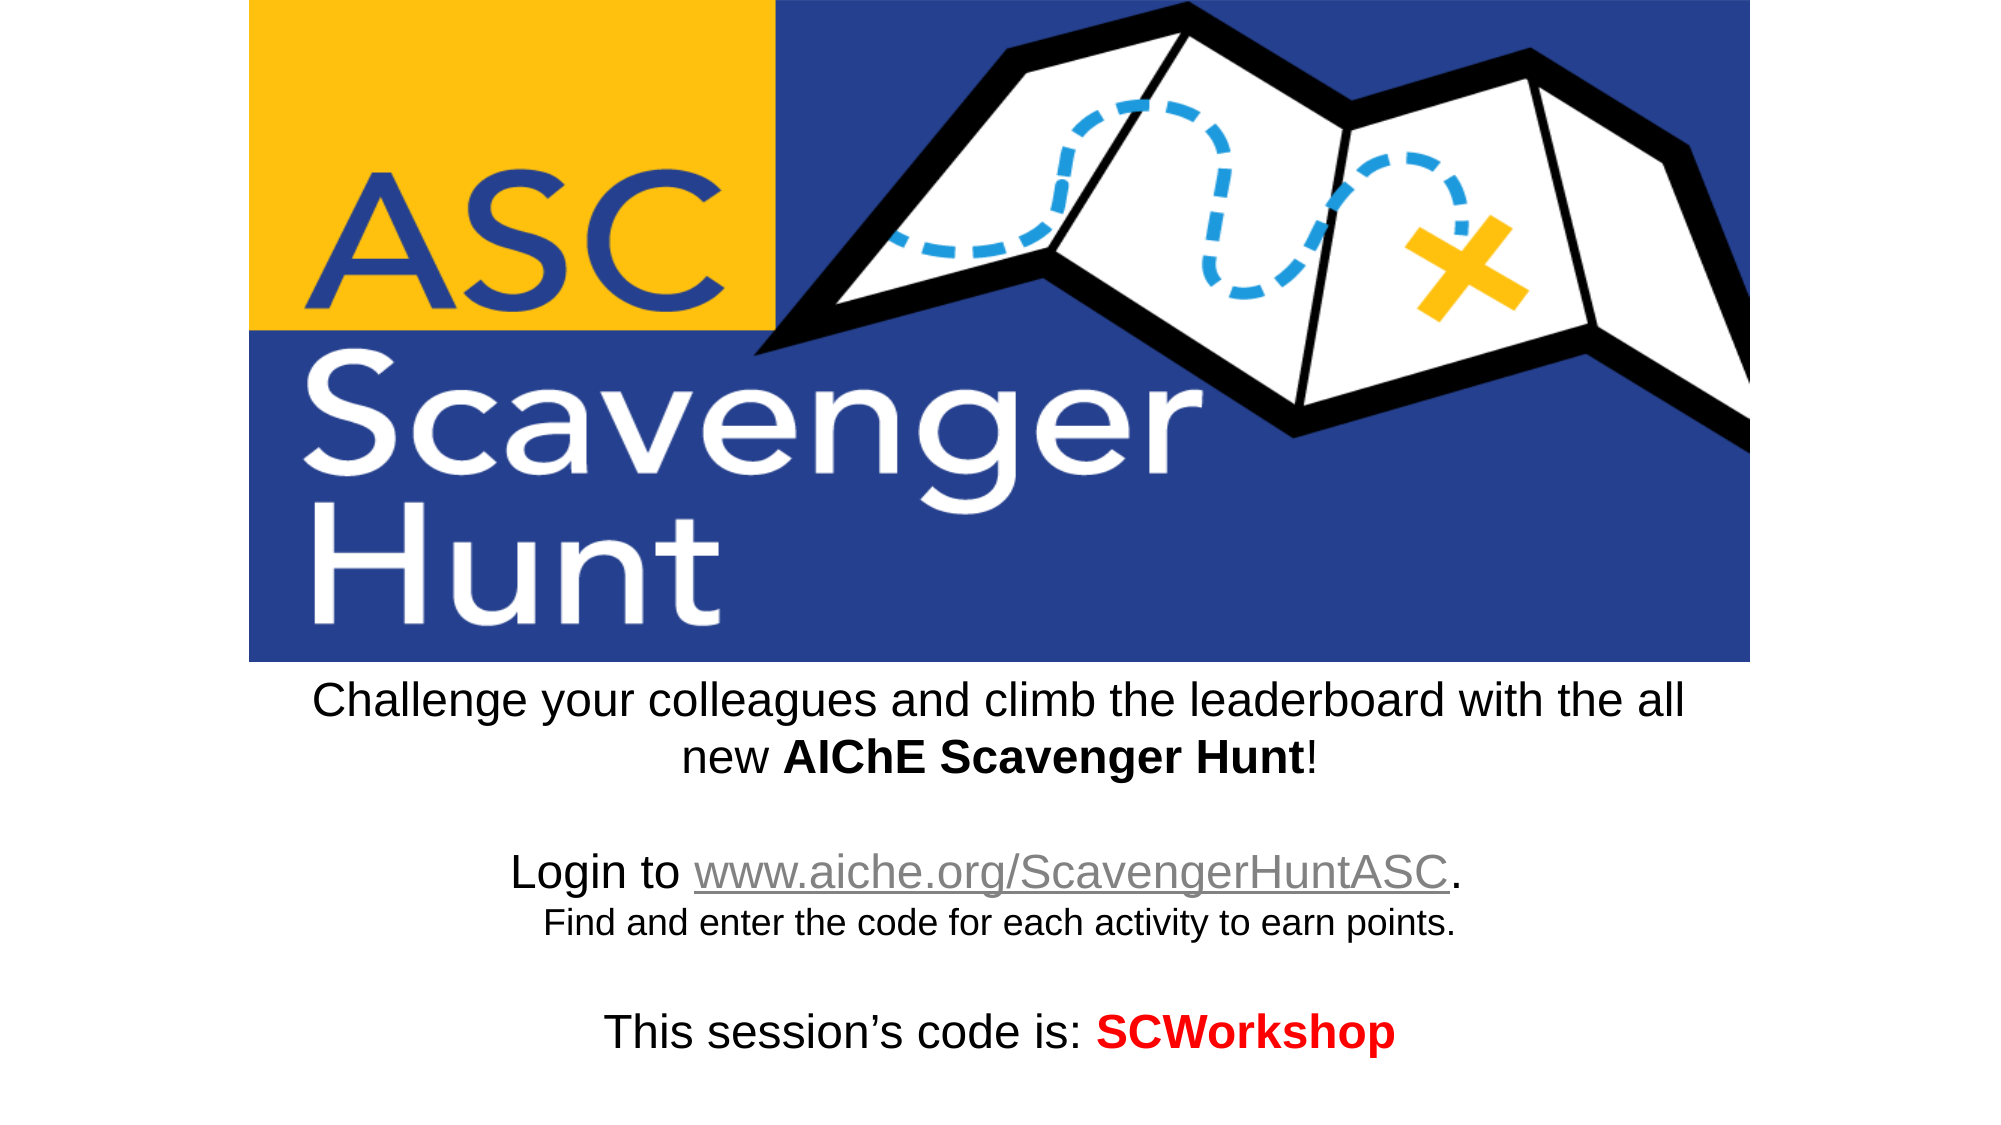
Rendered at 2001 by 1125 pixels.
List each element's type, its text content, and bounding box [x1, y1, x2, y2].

text_box Challenge your colleagues and climb the leaderboard with the all new AIChE Scavenger Hunt! Login to www.aiche.org/ScavengerHuntASC. Find and enter the code for each activity to earn points. This session’s code is: SCWorkshop [249, 669, 1750, 1066]
picture [249, 0, 1751, 662]
